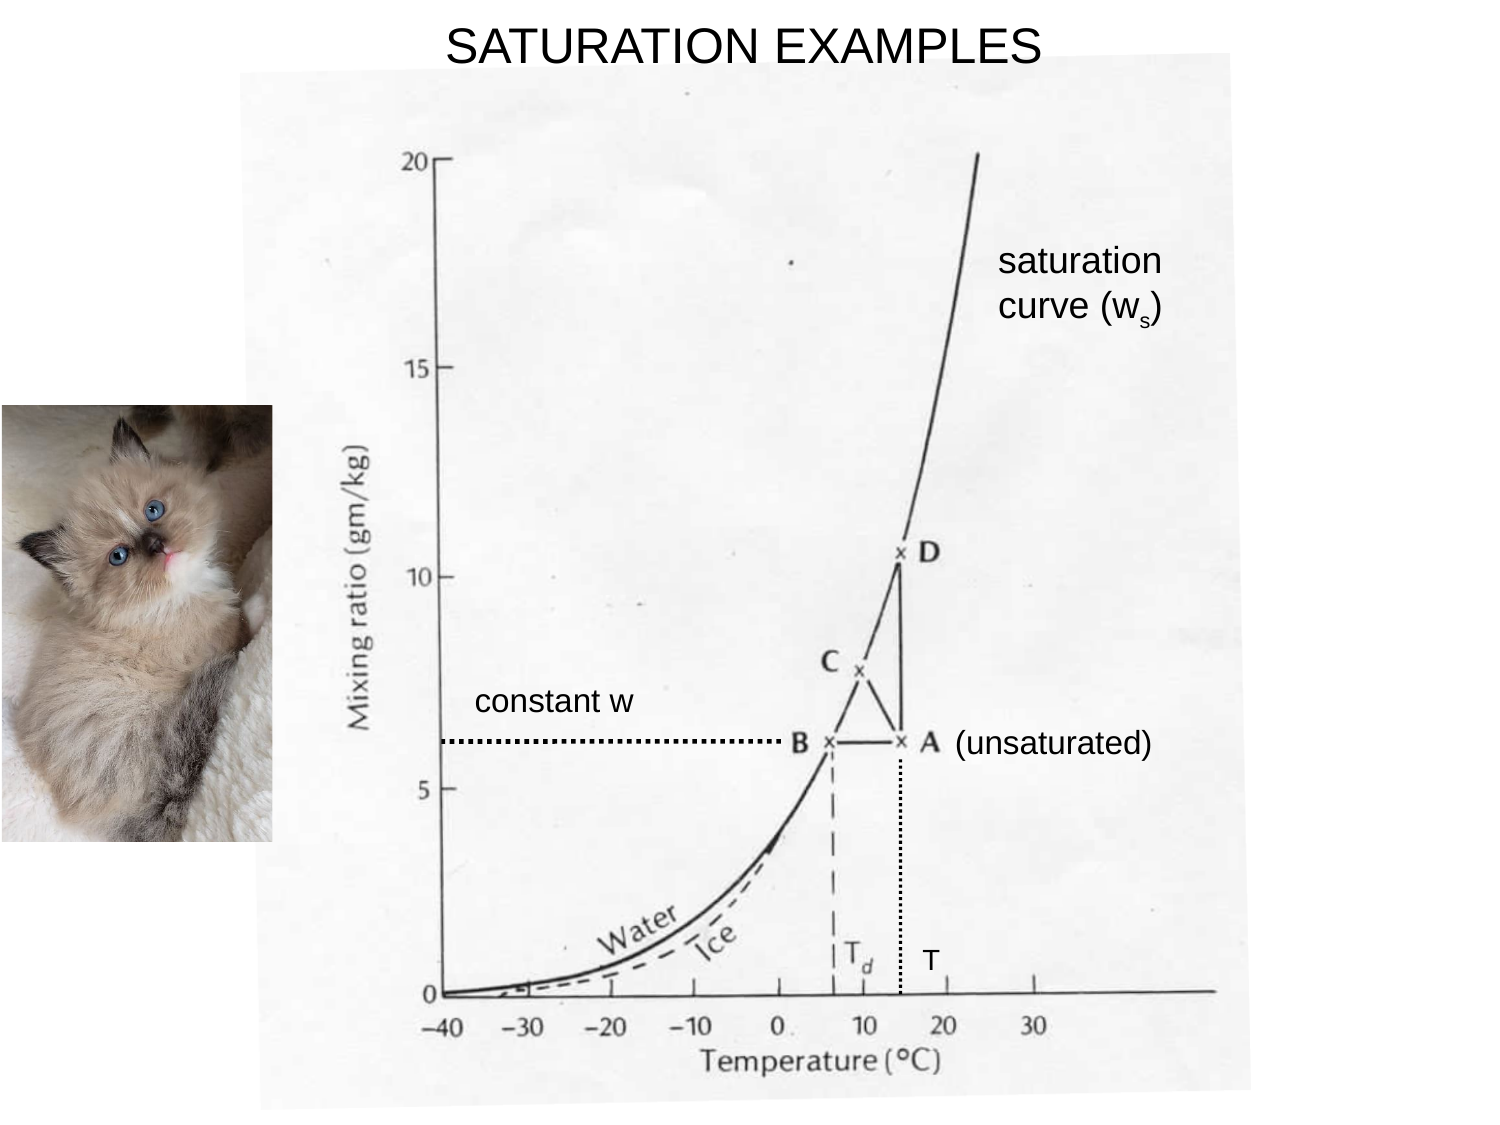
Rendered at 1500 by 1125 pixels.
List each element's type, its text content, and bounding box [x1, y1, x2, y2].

text_box SATURATION EXAMPLES [430, 5, 1058, 60]
picture [1, 53, 1250, 1109]
